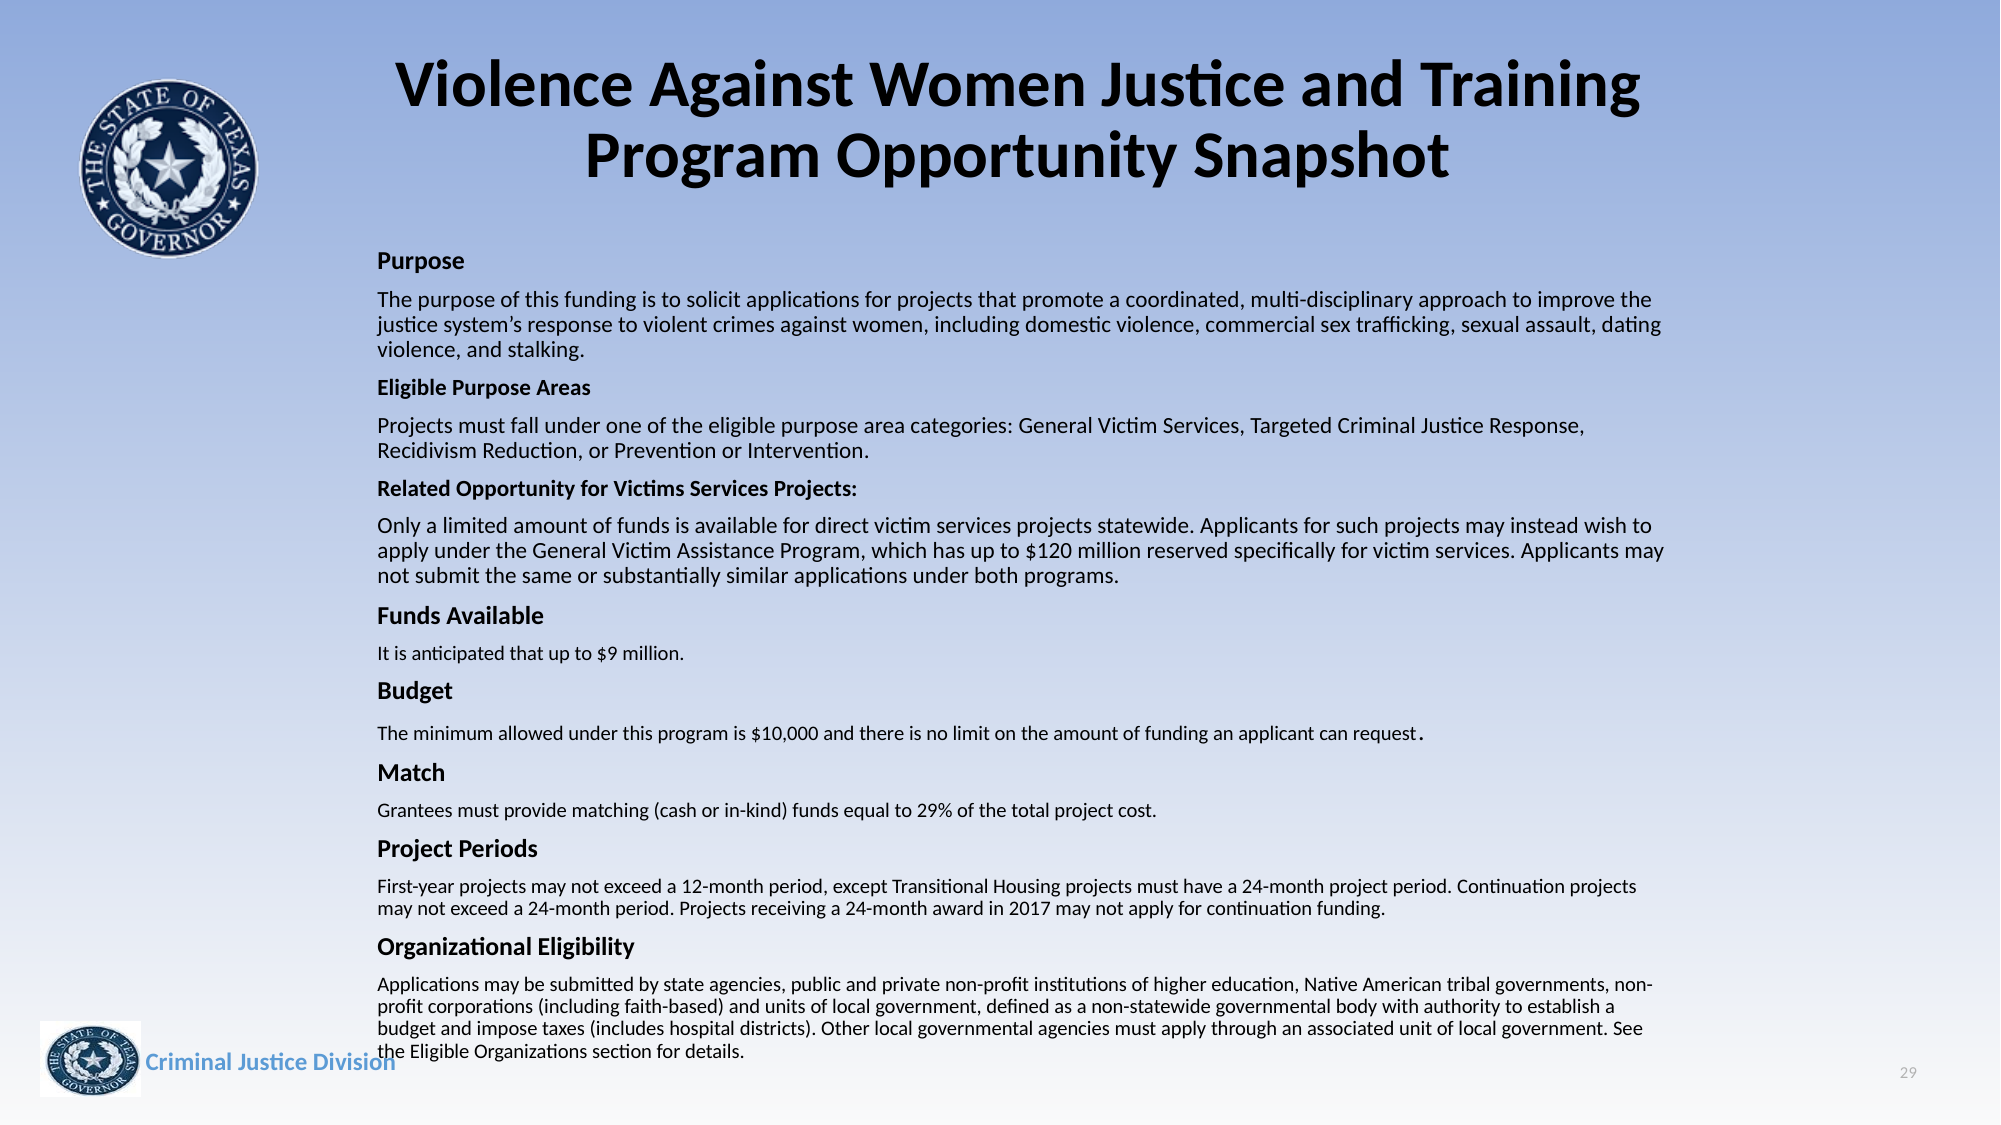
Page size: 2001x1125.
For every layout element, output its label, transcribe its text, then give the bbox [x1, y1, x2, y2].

list Purpose The purpose of this funding is to solicit applications for projects that promote a coordinated, multi-disciplinary approach to improve the justice system’s response to violent crimes against women, including domestic violence, commercial sex trafficking, sexual assault, dating violence, and stalking. Eligible Purpose Areas Projects must fall under one of the eligible purpose area categories: General Victim Services, Targeted Criminal Justice Response, Recidivism Reduction, or Prevention or Intervention. Related Opportunity for Victims Services Projects: Only a limited amount of funds is available for direct victim services projects statewide. Applicants for such projects may instead wish to apply under the General Victim Assistance Program, which has up to $120 million reserved specifically for victim services. Applicants may not submit the same or substantially similar applications under both programs. Funds Available It is anticipated that up to $9 million. Budget The minimum allowed under this program is $10,000 and there is no limit on the amount of funding an applicant can request. Match Grantees must provide matching (cash or in-kind) funds equal to 29% of the total project cost. Project Periods First-year projects may not exceed a 12-month period, except Transitional Housing projects must have a 24-month project period. Continuation projects may not exceed a 24-month period. Projects receiving a 24-month award in 2017 may not apply for continuation funding. Organizational Eligibility Applications may be submitted by state agencies, public and private non-profit institutions of higher education, Native American tribal governments, non-profit corporations (including faith-based) and units of local government, defined as a non-statewide governmental body with authority to establish a budget and impose taxes (includes hospital districts). Other local governmental agencies must apply through an associated unit of local government. See the Eligible Organizations section for details. [362, 239, 1687, 1075]
title Violence Against Women Justice and Training Program Opportunity Snapshot [387, 48, 1650, 150]
picture [40, 1021, 141, 1097]
slide_number 29 [1743, 1051, 1917, 1093]
picture [75, 75, 263, 263]
